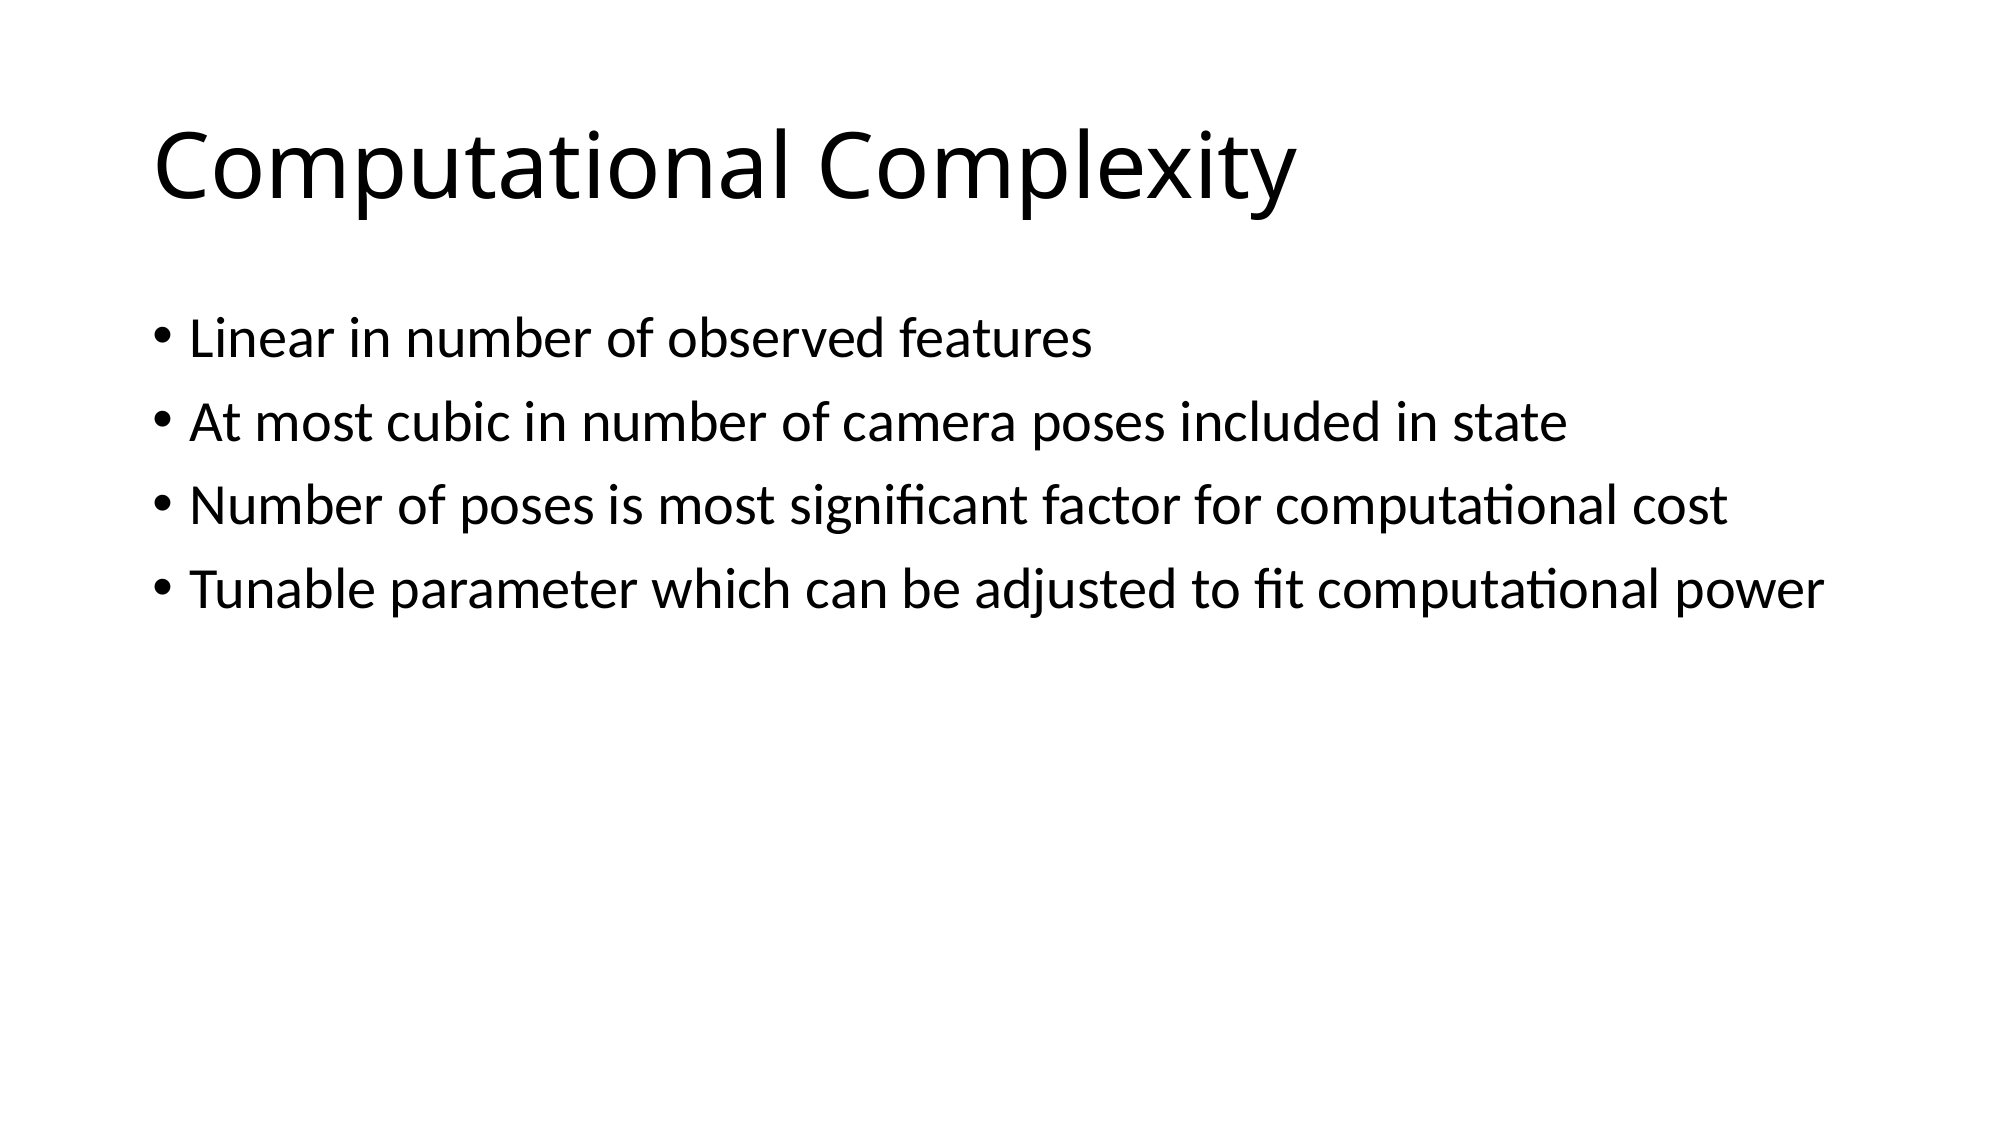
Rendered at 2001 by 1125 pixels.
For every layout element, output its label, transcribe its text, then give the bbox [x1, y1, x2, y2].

title Computational Complexity [137, 59, 1863, 278]
list Linear in number of observed features At most cubic in number of camera poses included in state Number of poses is most significant factor for computational cost Tunable parameter which can be adjusted to fit computational power [137, 299, 1863, 1014]
